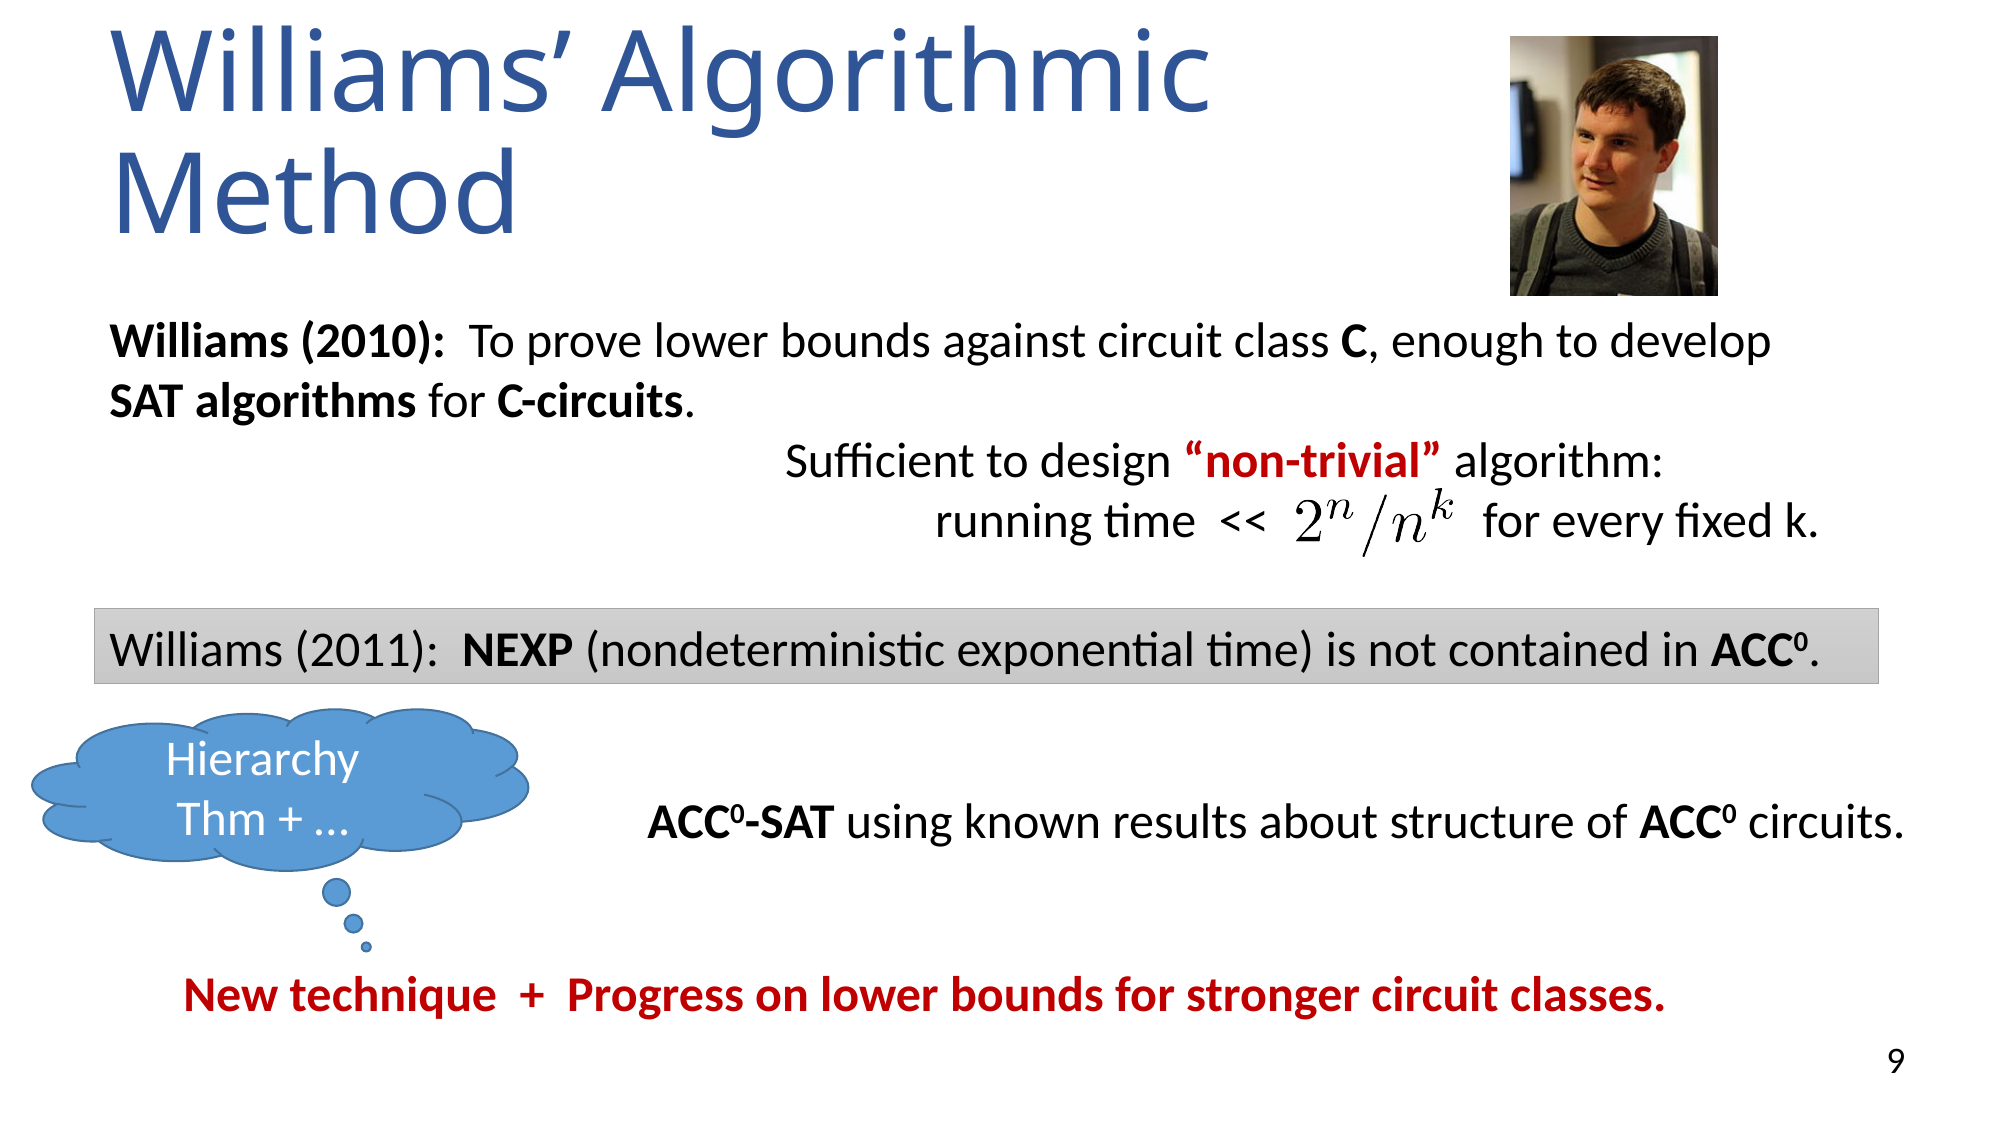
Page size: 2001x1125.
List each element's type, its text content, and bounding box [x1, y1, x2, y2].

text_box Williams (2011): NEXP (nondeterministic exponential time) is not contained in ACC0. [94, 608, 1879, 684]
text_box Sufficient to design “non-trivial” algorithm: running time << for every fixed k. [770, 420, 2000, 556]
text_box New technique + Progress on lower bounds for stronger circuit classes. [0, 953, 1851, 1029]
text_box Williams (2010): To prove lower bounds against circuit class C, enough to develop SAT algorithms for C-circuits. [94, 300, 1879, 435]
picture [1296, 488, 1453, 557]
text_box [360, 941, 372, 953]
text_box ACC0-SAT using known results about structure of ACC0 circuits. [352, 781, 1920, 857]
text_box Hierarchy Thm + … [31, 708, 530, 872]
text_box Hierarchy Thm + … [321, 877, 352, 907]
text_box Williams’ Algorithmic Method [94, 80, 1510, 192]
slide_number 9 [1470, 1028, 1921, 1089]
picture [1510, 36, 1718, 296]
text_box Hierarchy Thm + … [343, 913, 364, 934]
